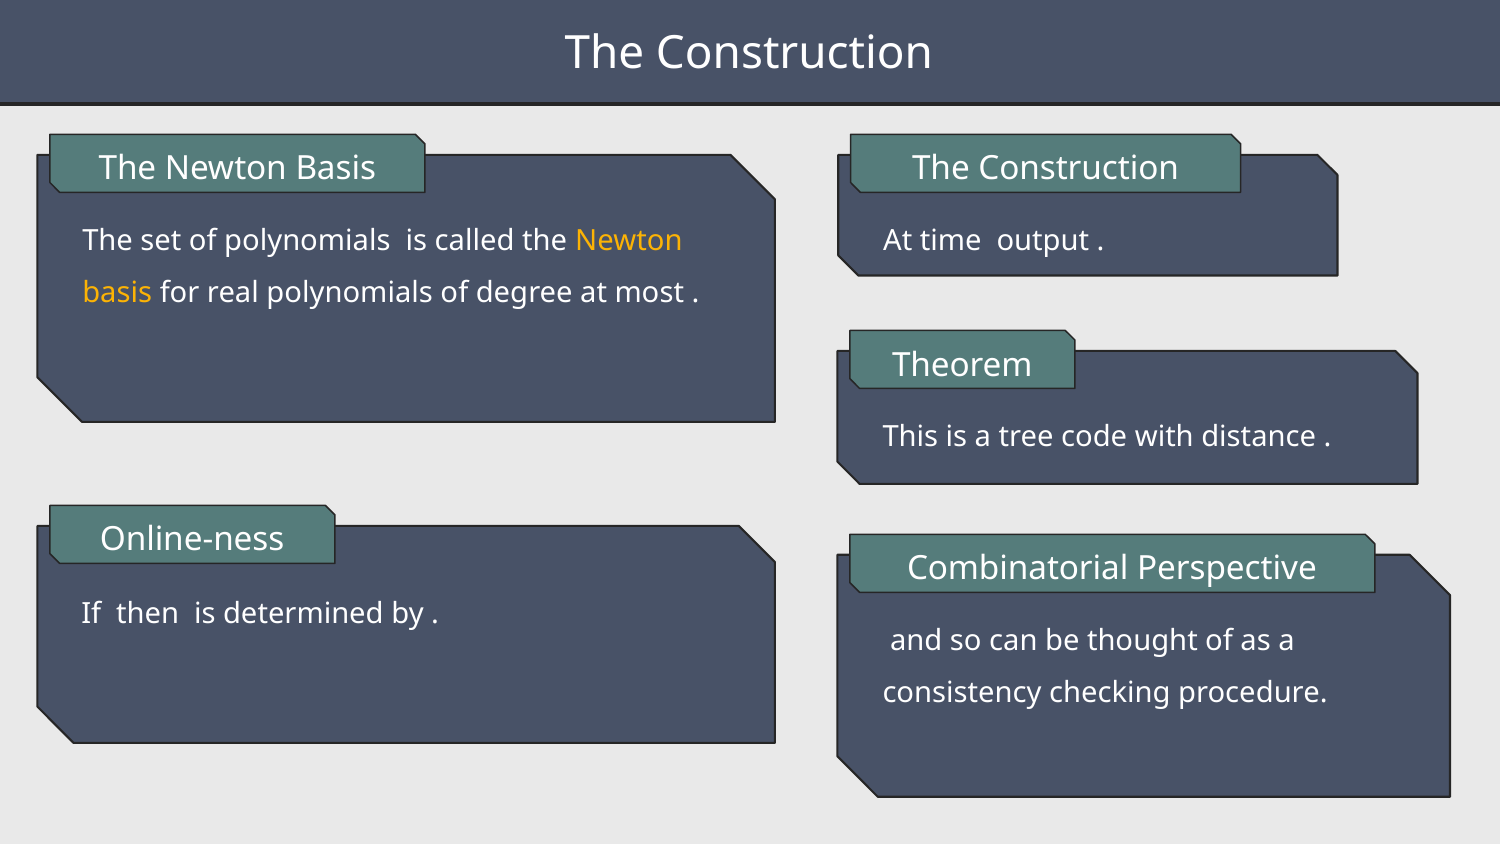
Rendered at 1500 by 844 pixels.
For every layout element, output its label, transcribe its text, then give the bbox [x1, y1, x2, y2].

text_box [838, 154, 1338, 276]
text_box The Newton Basis [49, 134, 425, 193]
text_box Online-ness [49, 505, 335, 564]
text_box [37, 154, 775, 422]
text_box Theorem [849, 330, 1075, 389]
text_box The Construction [62, 9, 1436, 91]
text_box Combinatorial Perspective [849, 534, 1375, 593]
text_box [837, 554, 1450, 797]
text_box The Construction [850, 134, 1241, 193]
text_box [837, 350, 1418, 484]
text_box [0, 0, 1500, 105]
text_box [37, 525, 775, 743]
